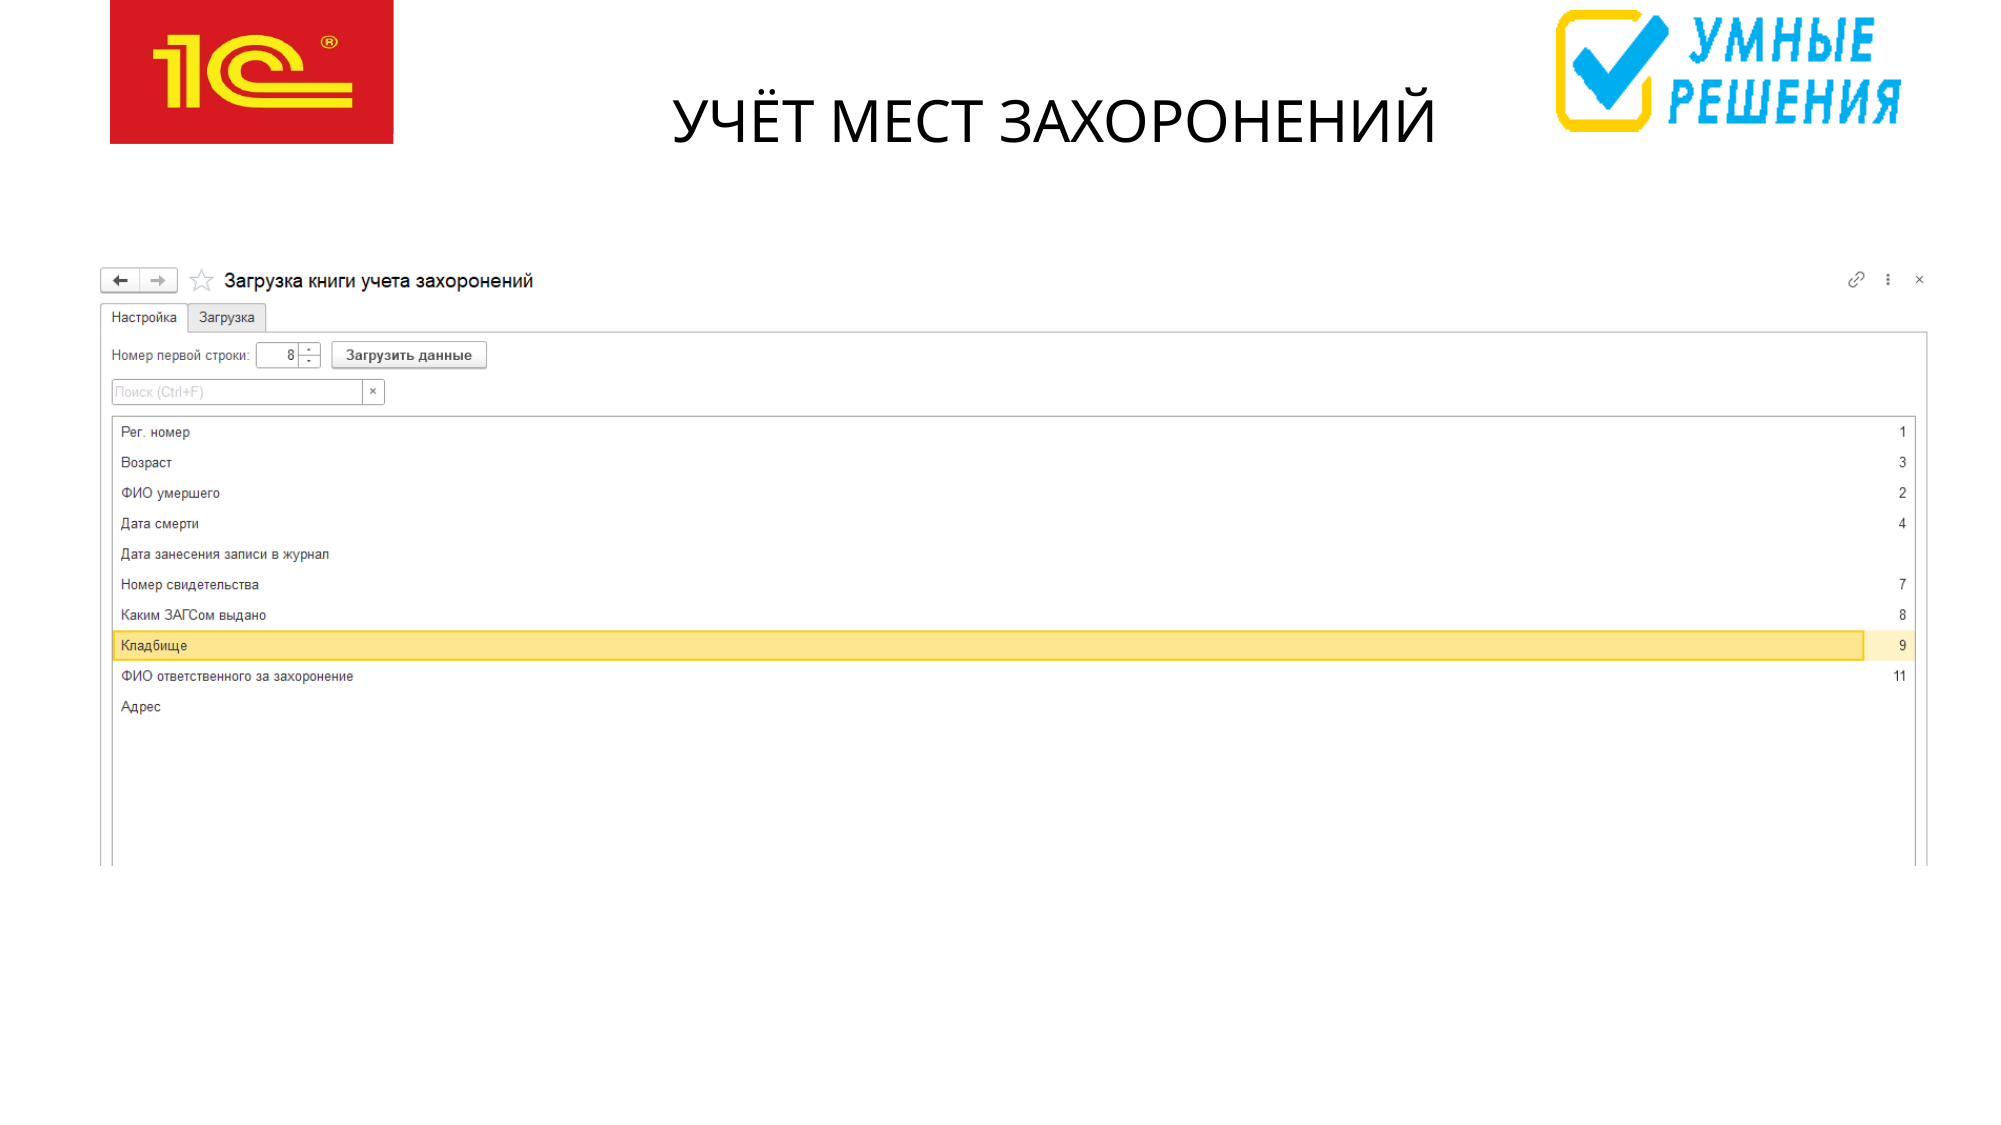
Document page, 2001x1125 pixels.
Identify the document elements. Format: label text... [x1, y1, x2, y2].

picture [1556, 10, 1901, 132]
text_box УЧЁТ МЕСТ ЗАХОРОНЕНИЙ [657, 77, 1454, 162]
picture [110, 0, 394, 144]
picture [97, 259, 1938, 866]
picture [1884, 88, 1893, 97]
